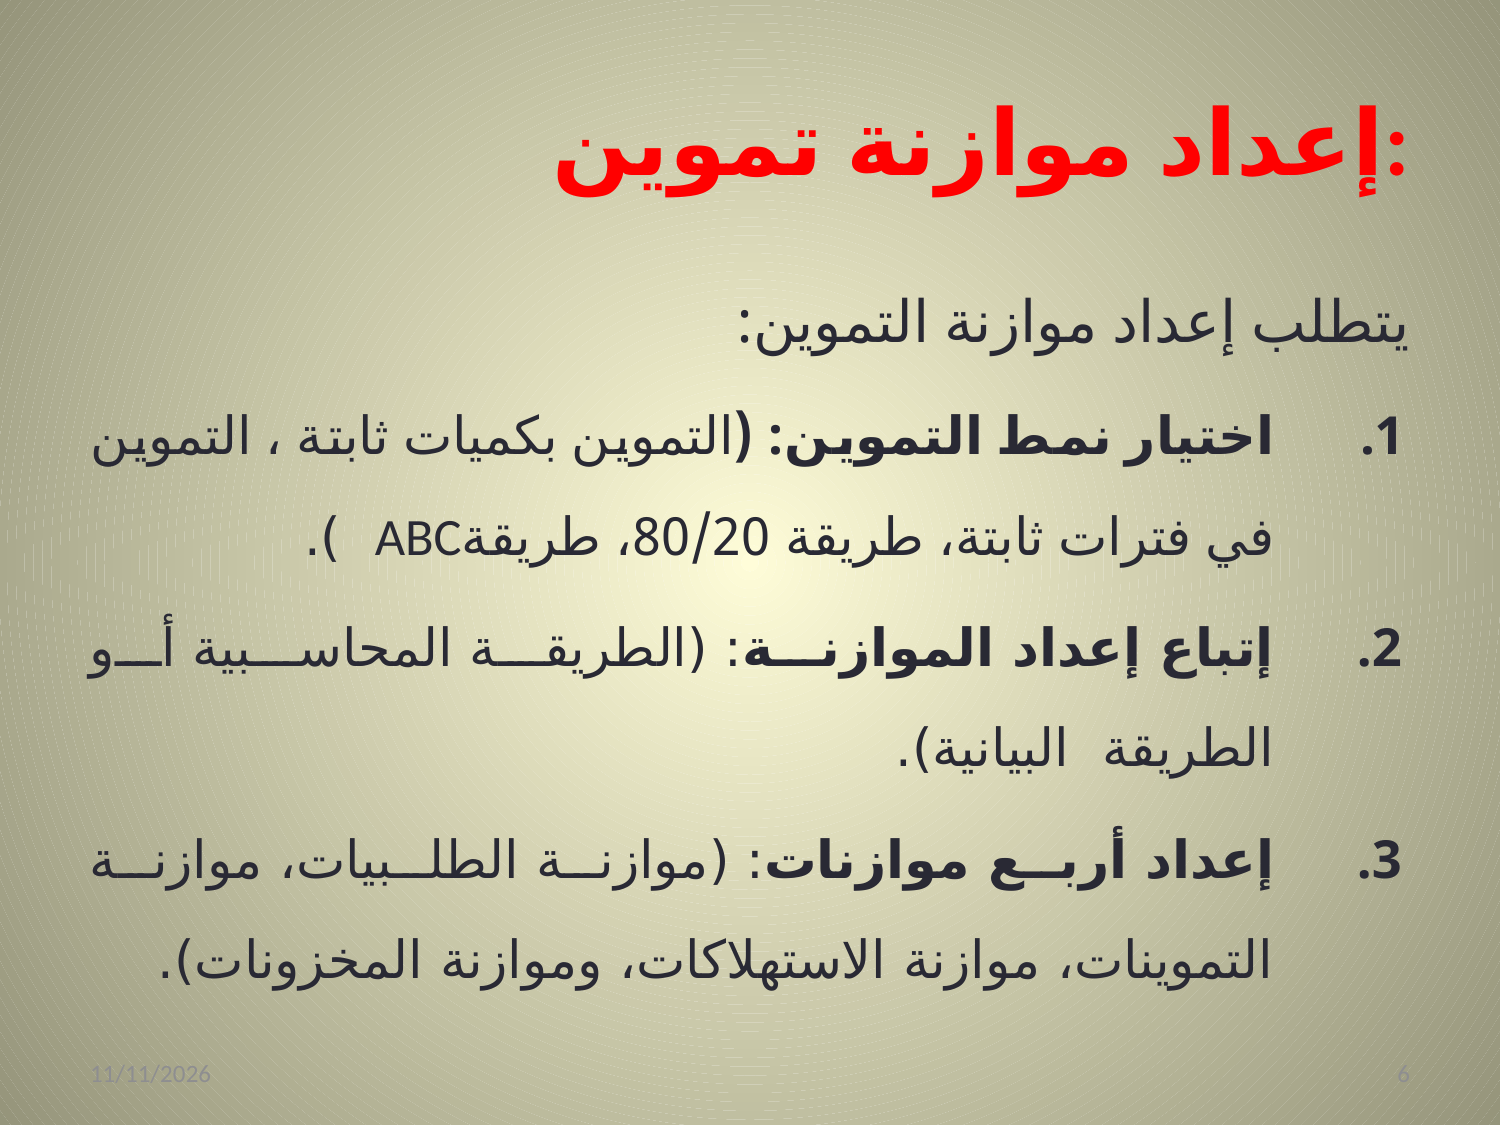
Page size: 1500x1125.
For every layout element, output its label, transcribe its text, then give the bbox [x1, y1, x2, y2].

title إعداد موازنة تموين: [75, 45, 1425, 233]
slide_number 6 [1074, 1042, 1425, 1103]
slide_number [75, 1042, 425, 1103]
list يتطلب إعداد موازنة التموين: اختيار نمط التموين: (التموين بكميات ثابتة ، التموين في فترات ثابتة، طريقة 80/20، طريقةABC ). إتباع إعداد الموازنة: (الطريقة المحاسبية أو الطريقة البيانية). إعداد أربع موازنات: (موازنة الطلبيات، موازنة التموينات، موازنة الاستهلاكات، وموازنة المخزونات). [75, 234, 1425, 1008]
